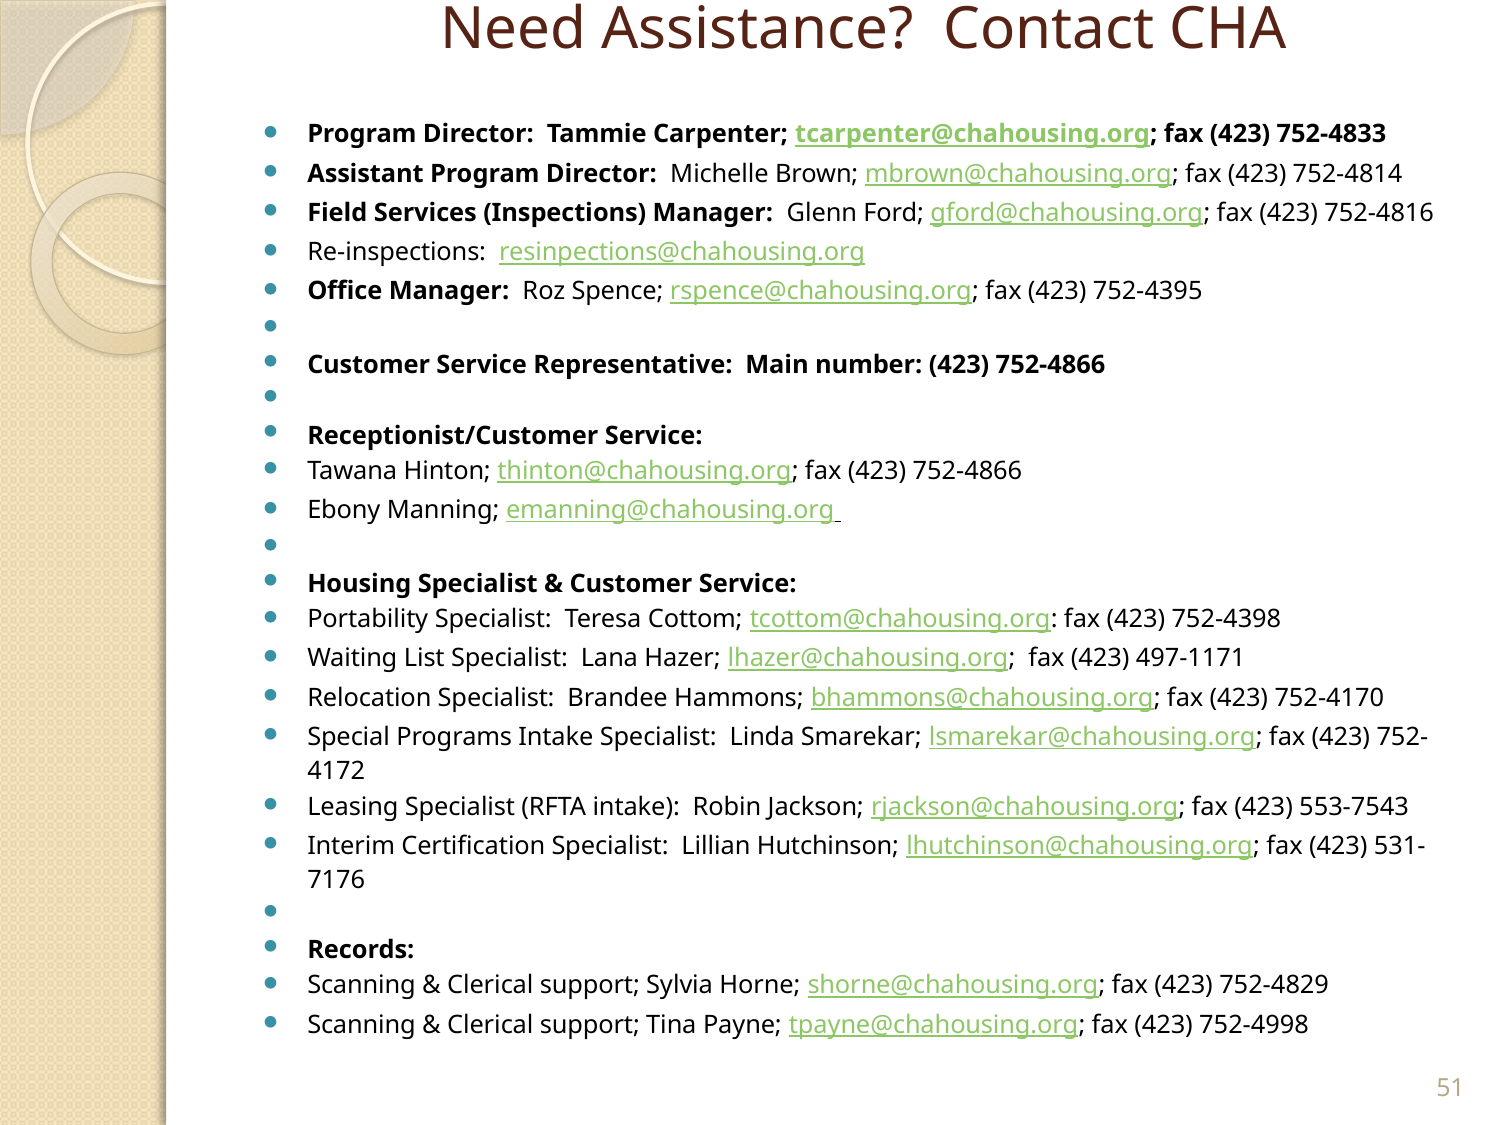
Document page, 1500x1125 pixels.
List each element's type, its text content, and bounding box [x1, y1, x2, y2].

list Program Director: Tammie Carpenter; tcarpenter@chahousing.org; fax (423) 752-4833 Assistant Program Director: Michelle Brown; mbrown@chahousing.org; fax (423) 752-4814 Field Services (Inspections) Manager: Glenn Ford; gford@chahousing.org; fax (423) 752-4816 Re-inspections: resinpections@chahousing.org Office Manager: Roz Spence; rspence@chahousing.org; fax (423) 752-4395 Customer Service Representative: Main number: (423) 752-4866 Receptionist/Customer Service: Tawana Hinton; thinton@chahousing.org; fax (423) 752-4866 Ebony Manning; emanning@chahousing.org Housing Specialist & Customer Service: Portability Specialist: Teresa Cottom; tcottom@chahousing.org: fax (423) 752-4398 Waiting List Specialist: Lana Hazer; lhazer@chahousing.org; fax (423) 497-1171 Relocation Specialist: Brandee Hammons; bhammons@chahousing.org; fax (423) 752-4170 Special Programs Intake Specialist: Linda Smarekar; lsmarekar@chahousing.org; fax (423) 752-4172 Leasing Specialist (RFTA intake): Robin Jackson; rjackson@chahousing.org; fax (423) 553-7543 Interim Certification Specialist: Lillian Hutchinson; lhutchinson@chahousing.org; fax (423) 531-7176 Records: Scanning & Clerical support; Sylvia Horne; shorne@chahousing.org; fax (423) 752-4829 Scanning & Clerical support; Tina Payne; tpayne@chahousing.org; fax (423) 752-4998 [235, 75, 1466, 1050]
slide_number 51 [1413, 1034, 1488, 1113]
title Need Assistance? Contact CHA [262, 0, 1466, 50]
